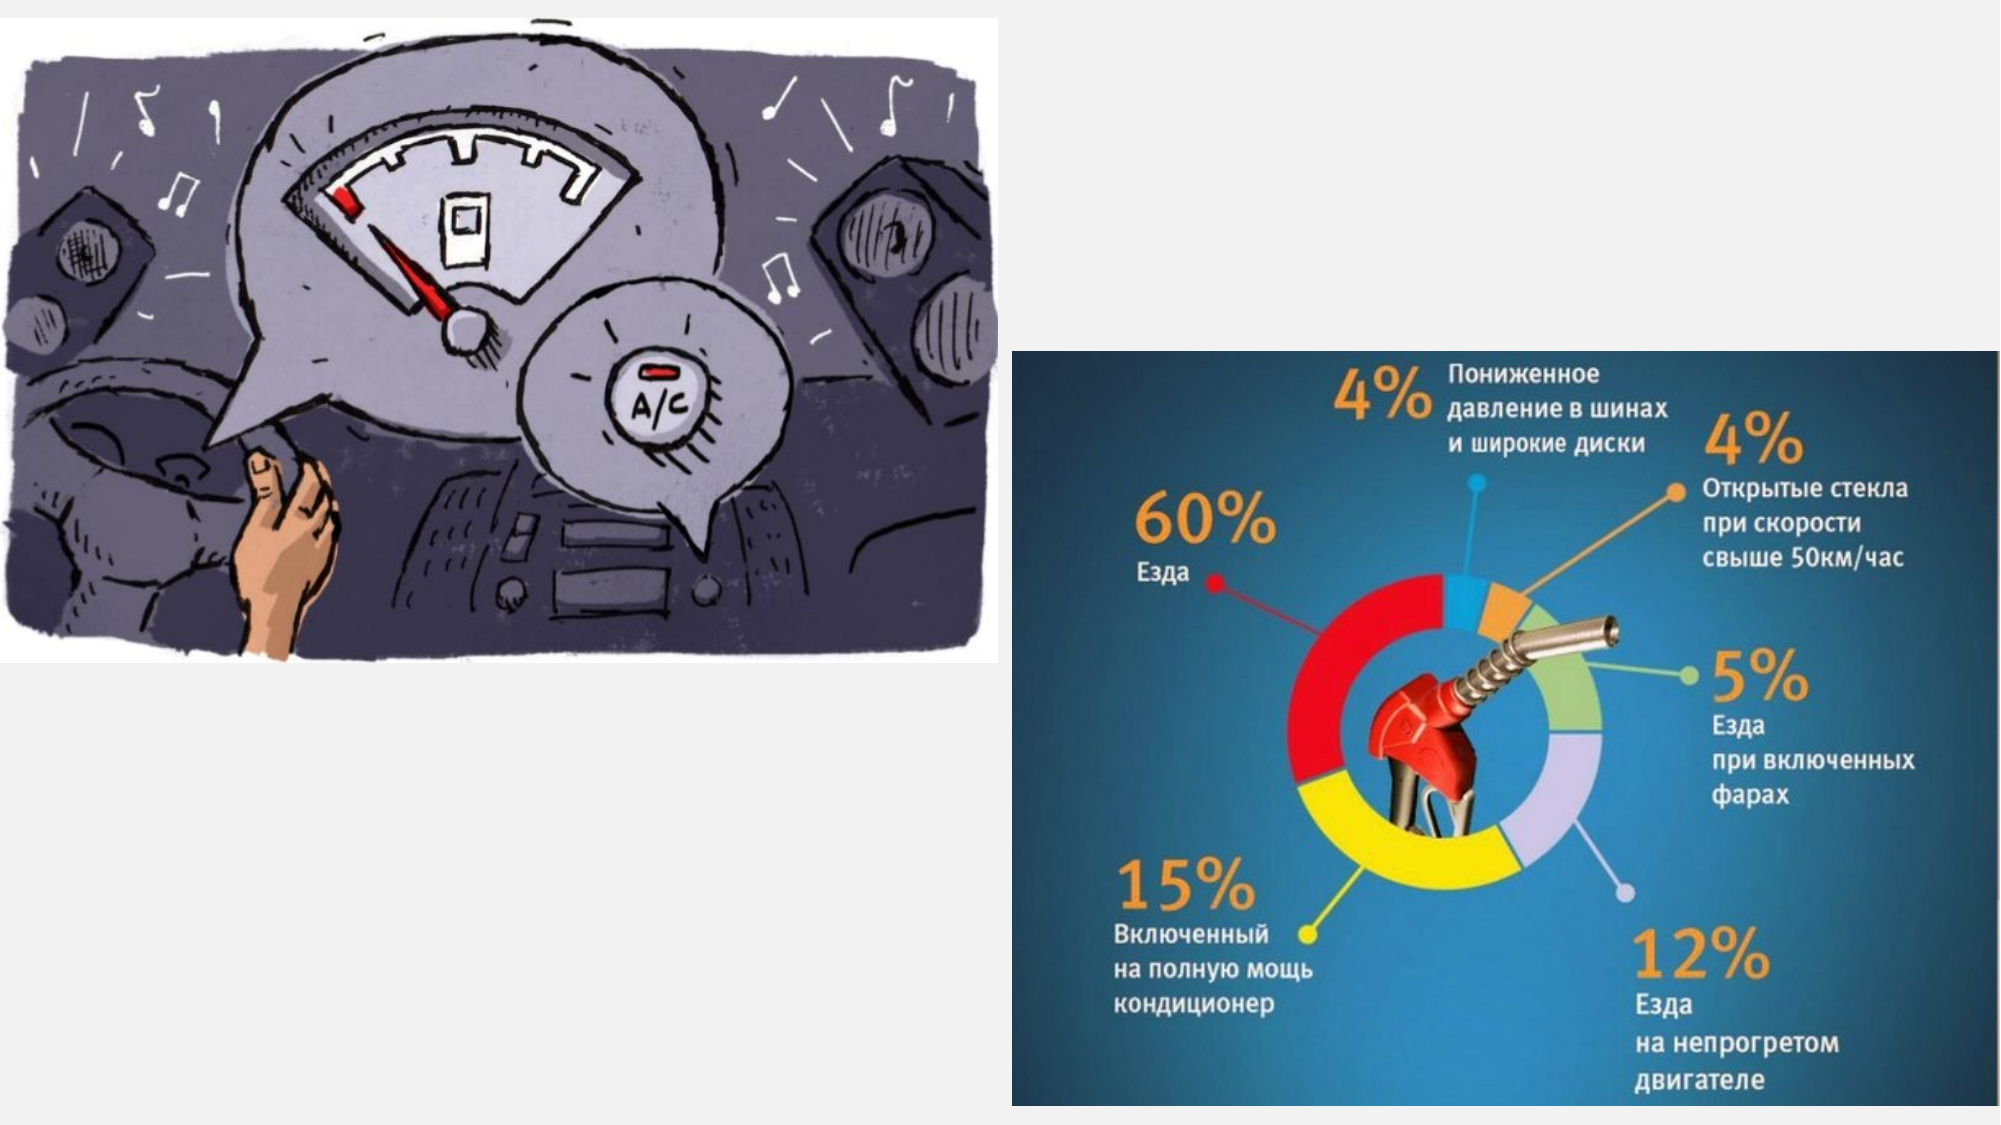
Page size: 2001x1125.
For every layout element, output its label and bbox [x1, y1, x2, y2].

picture [1012, 351, 2000, 1106]
picture [0, 18, 998, 663]
